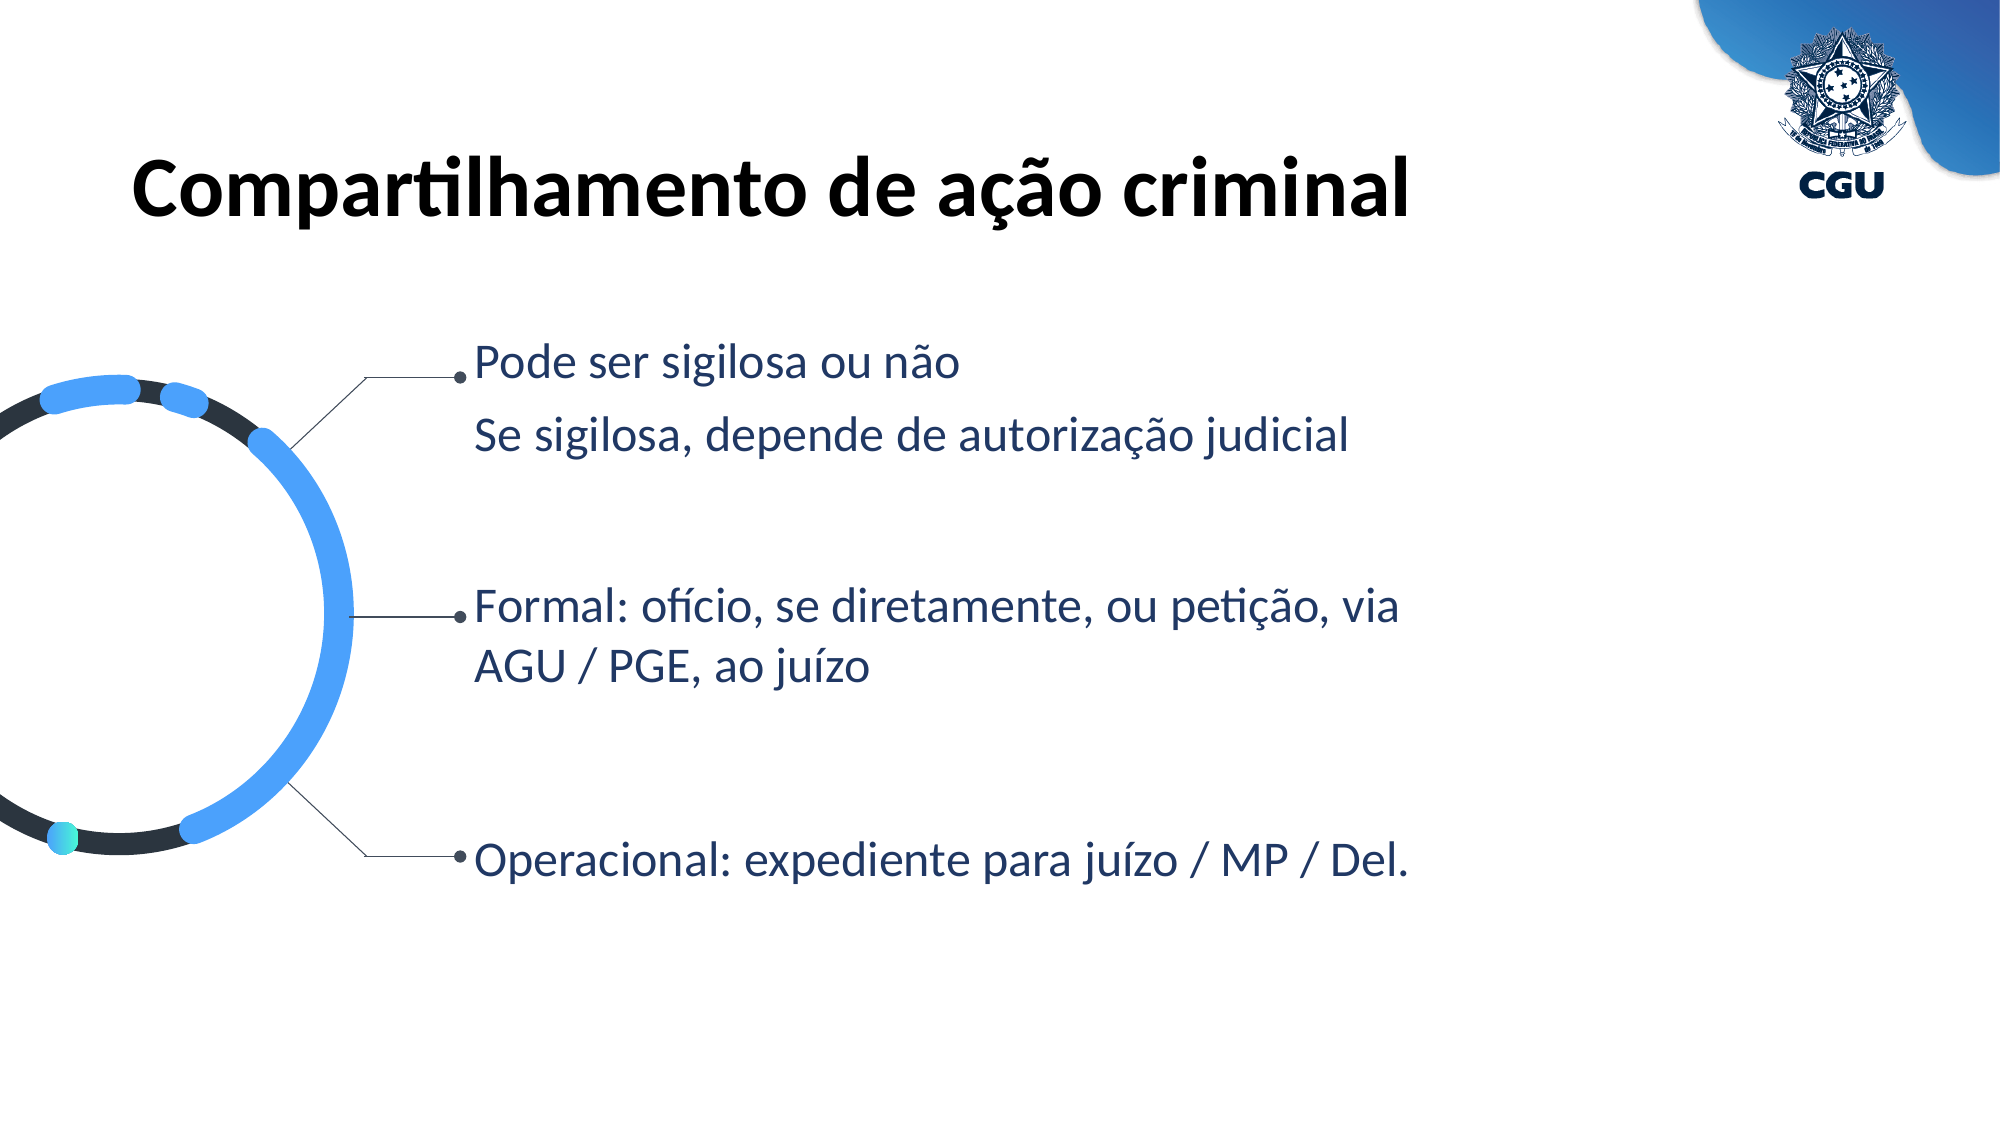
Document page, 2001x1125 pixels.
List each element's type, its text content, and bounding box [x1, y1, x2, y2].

picture [1677, 0, 2000, 226]
text_box Operacional: expediente para juízo / MP / Del. [459, 818, 1438, 894]
text_box Formal: ofício, se diretamente, ou petição, via AGU / PGE, ao juízo [461, 565, 1461, 701]
text_box Compartilhamento de ação criminal [117, 135, 1693, 244]
text_box Pode ser sigilosa ou não Se sigilosa, depende de autorização judicial [460, 321, 1596, 469]
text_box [0, 377, 461, 857]
